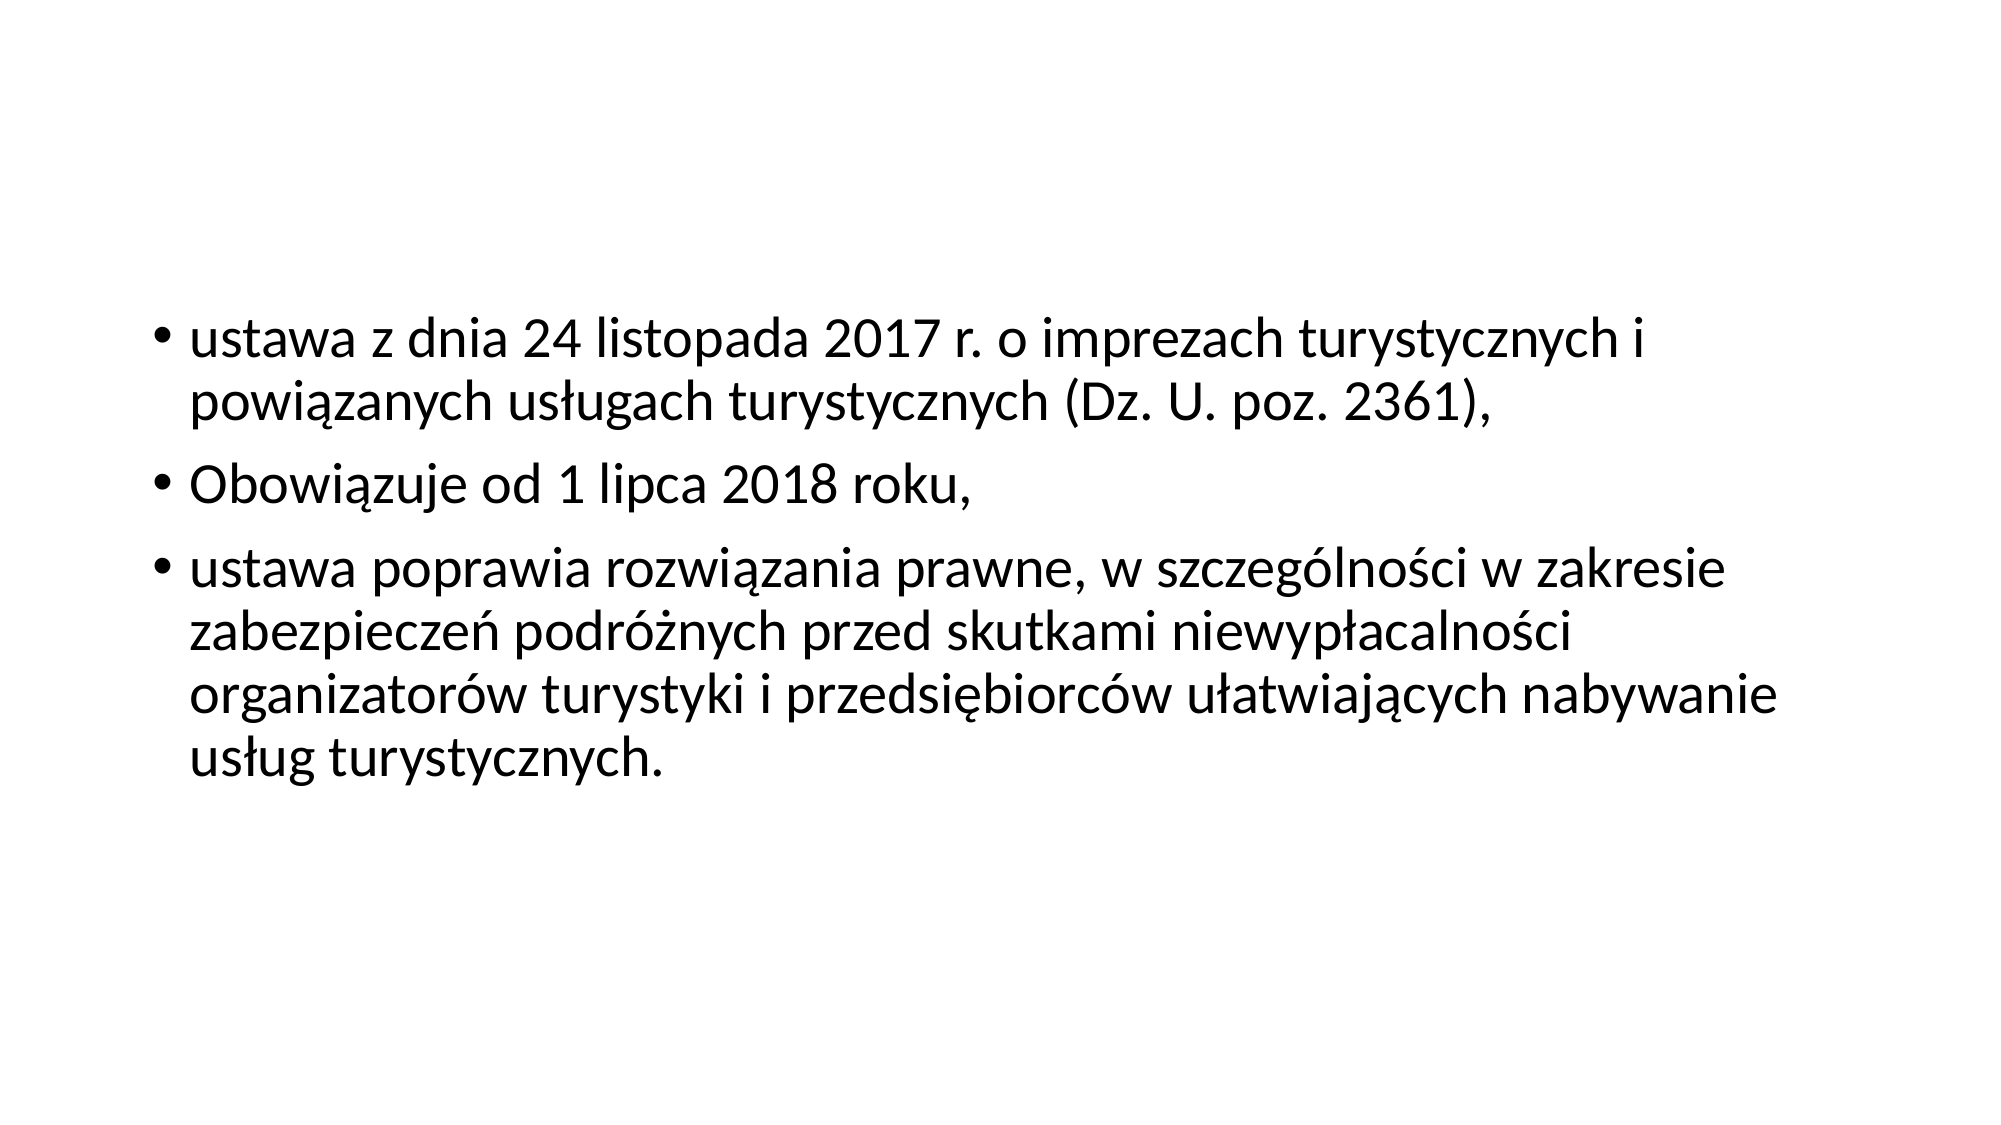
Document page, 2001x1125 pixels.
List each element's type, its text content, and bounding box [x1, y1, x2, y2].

list ustawa z dnia 24 listopada 2017 r. o imprezach turystycznych i powiązanych usługach turystycznych (Dz. U. poz. 2361), Obowiązuje od 1 lipca 2018 roku, ustawa poprawia rozwiązania prawne, w szczególności w zakresie zabezpieczeń podróżnych przed skutkami niewypłacalności organizatorów turystyki i przedsiębiorców ułatwiających nabywanie usług turystycznych. [137, 299, 1863, 1014]
